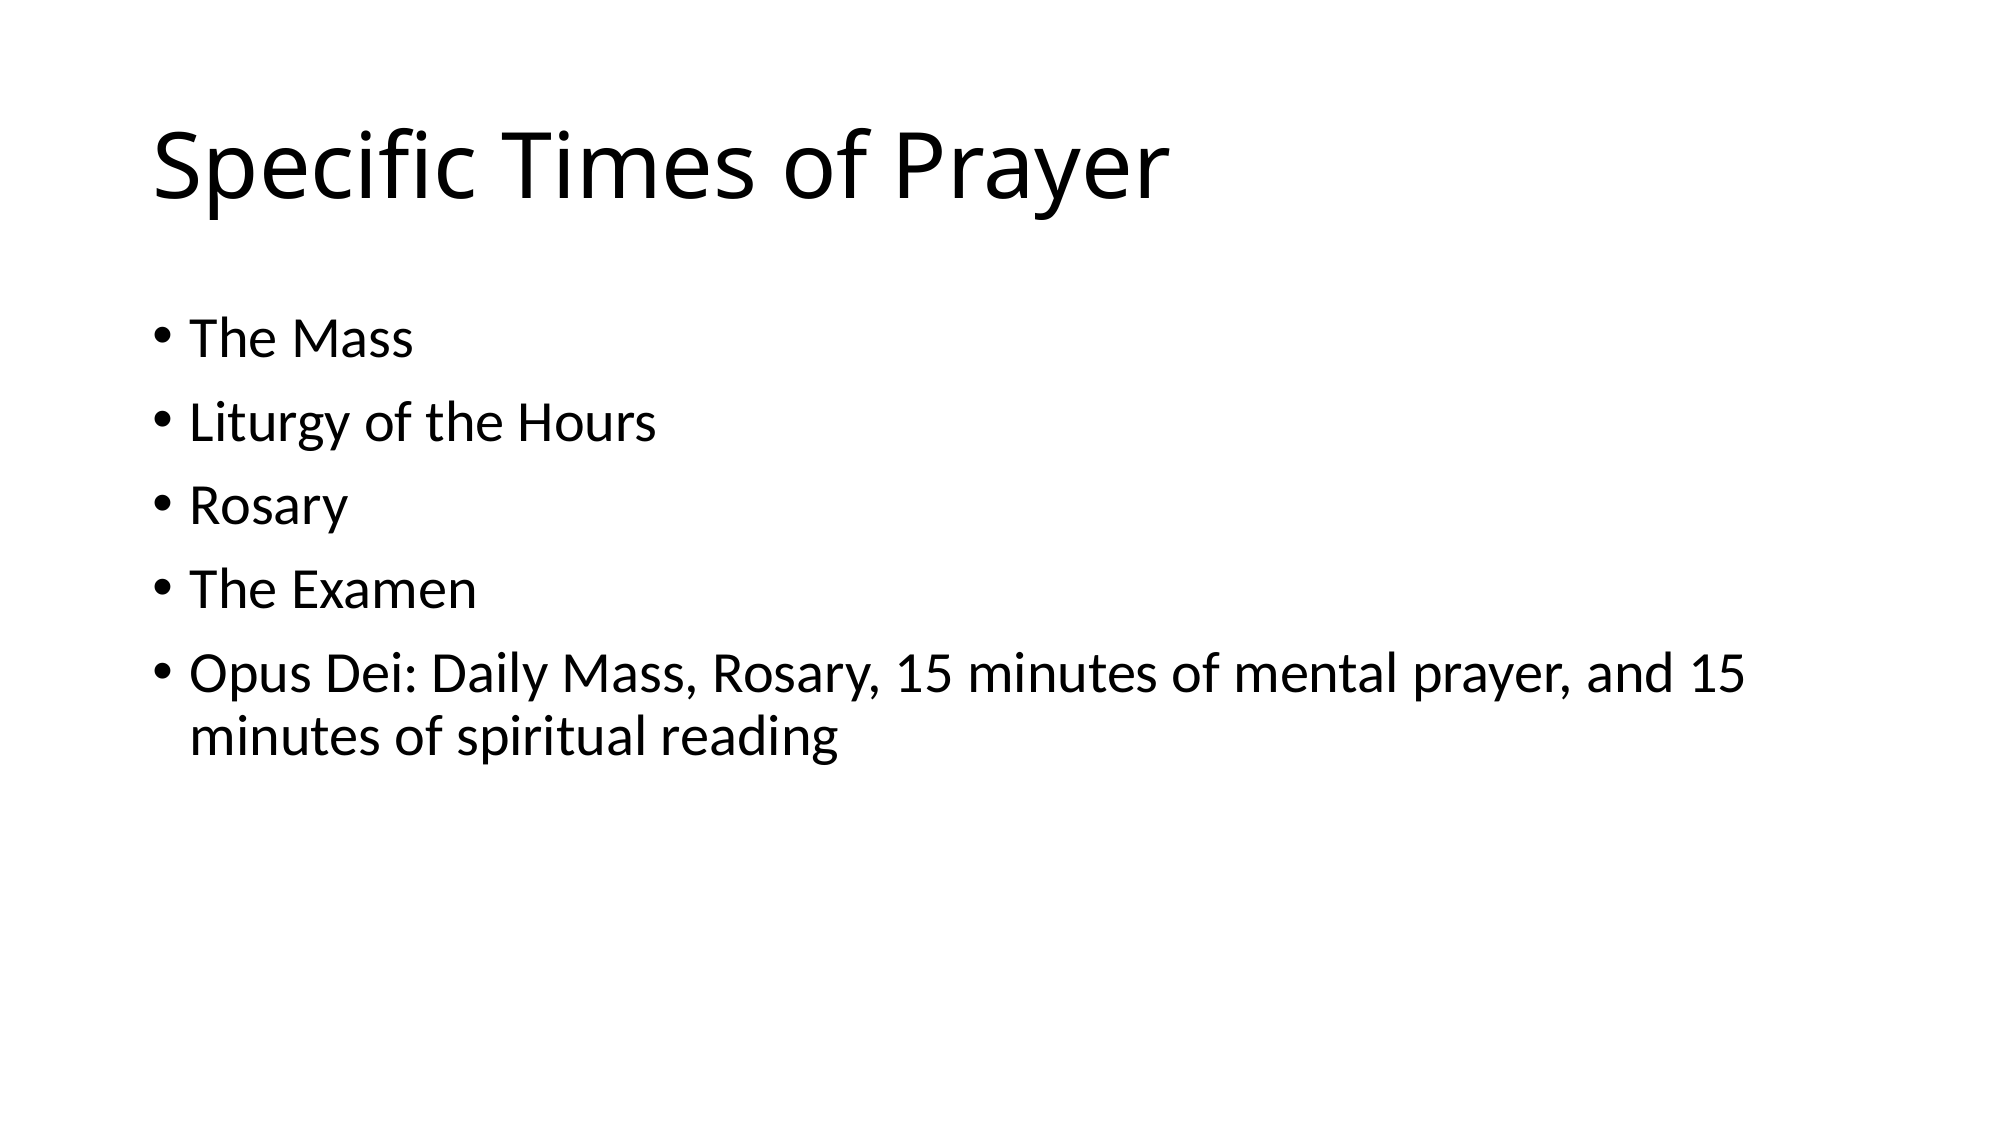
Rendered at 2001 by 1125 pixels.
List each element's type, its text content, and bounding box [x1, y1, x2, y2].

list The Mass Liturgy of the Hours Rosary The Examen Opus Dei: Daily Mass, Rosary, 15 minutes of mental prayer, and 15 minutes of spiritual reading [137, 299, 1863, 1014]
title Specific Times of Prayer [137, 59, 1863, 278]
